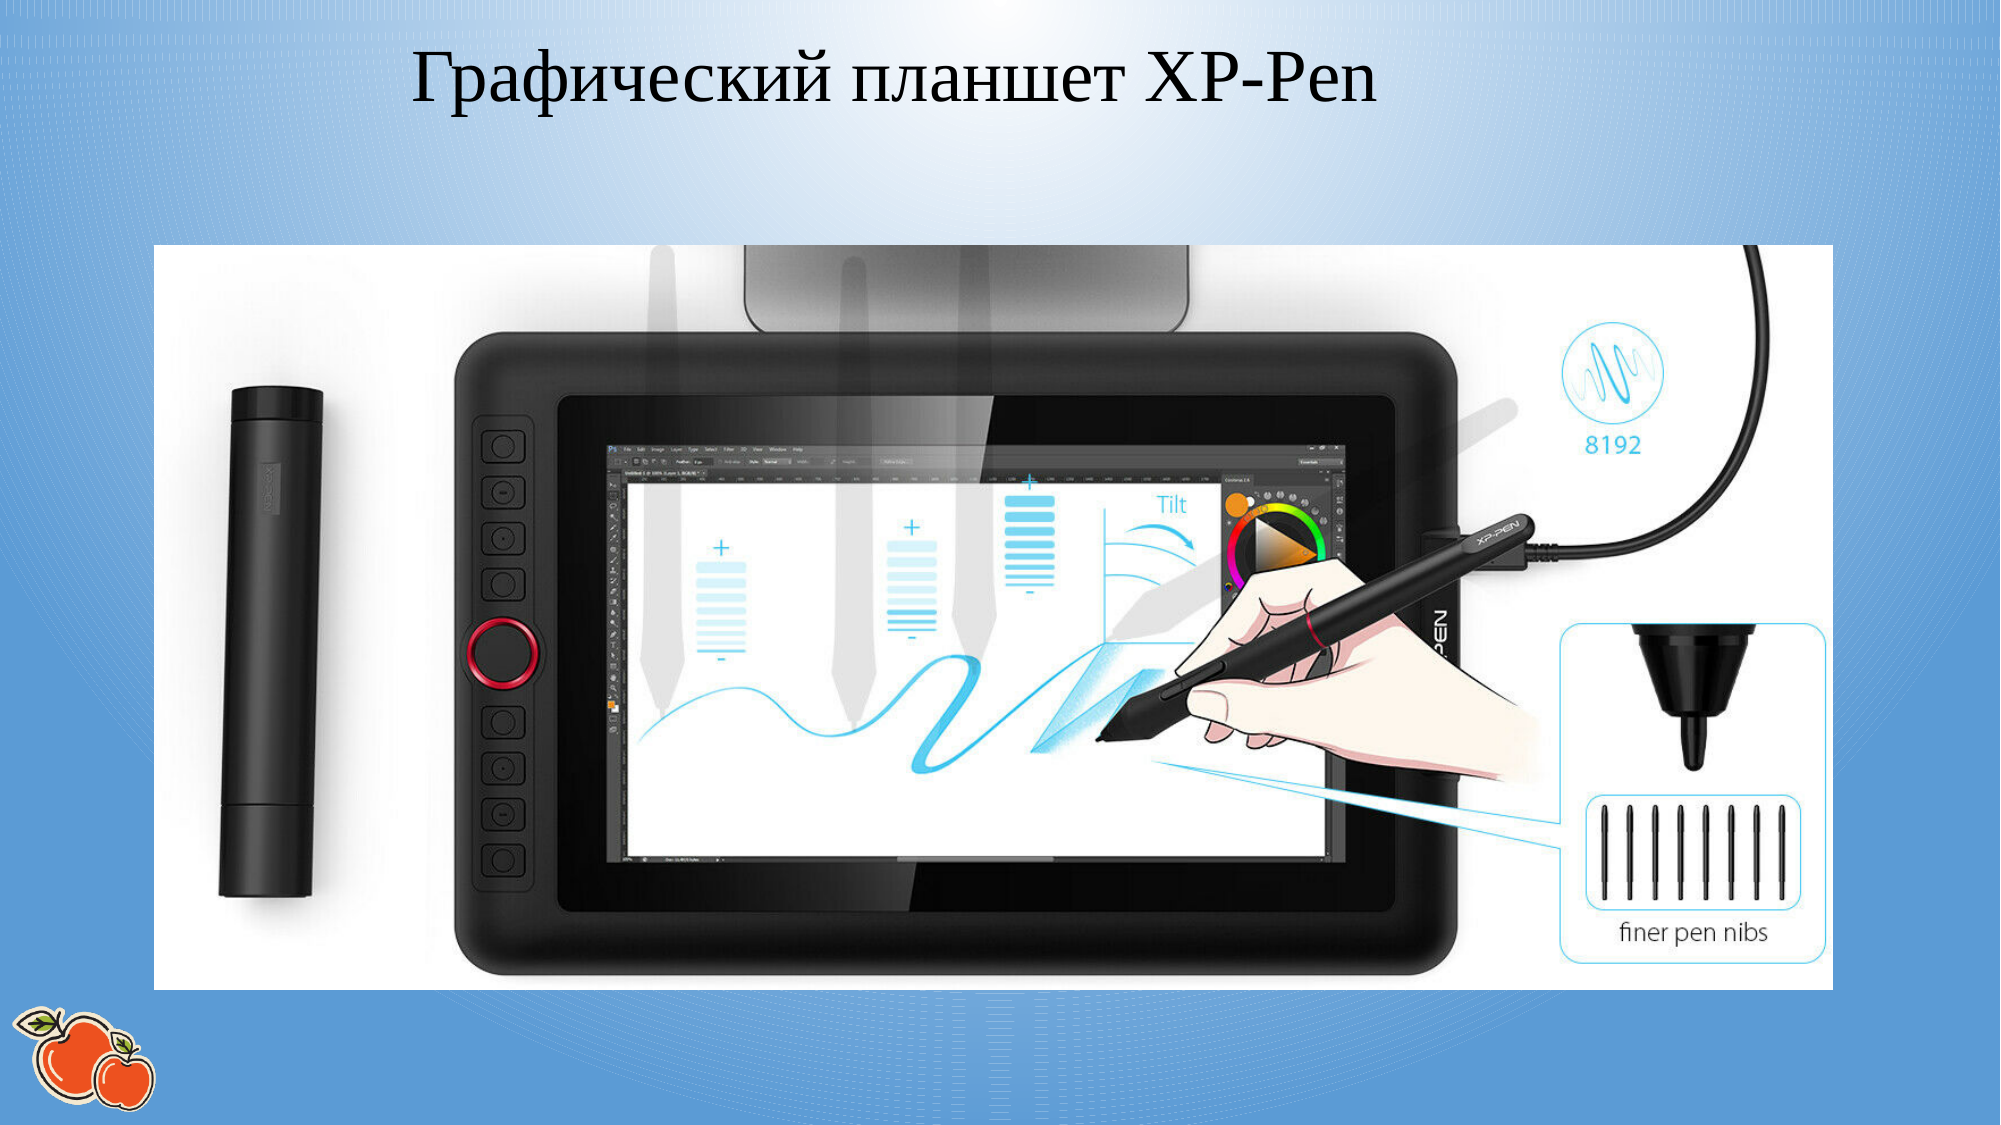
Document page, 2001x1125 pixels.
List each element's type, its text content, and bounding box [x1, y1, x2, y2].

picture [12, 1006, 156, 1112]
text_box Графический планшет XP-Pen [397, 19, 1398, 124]
picture [154, 245, 1833, 990]
